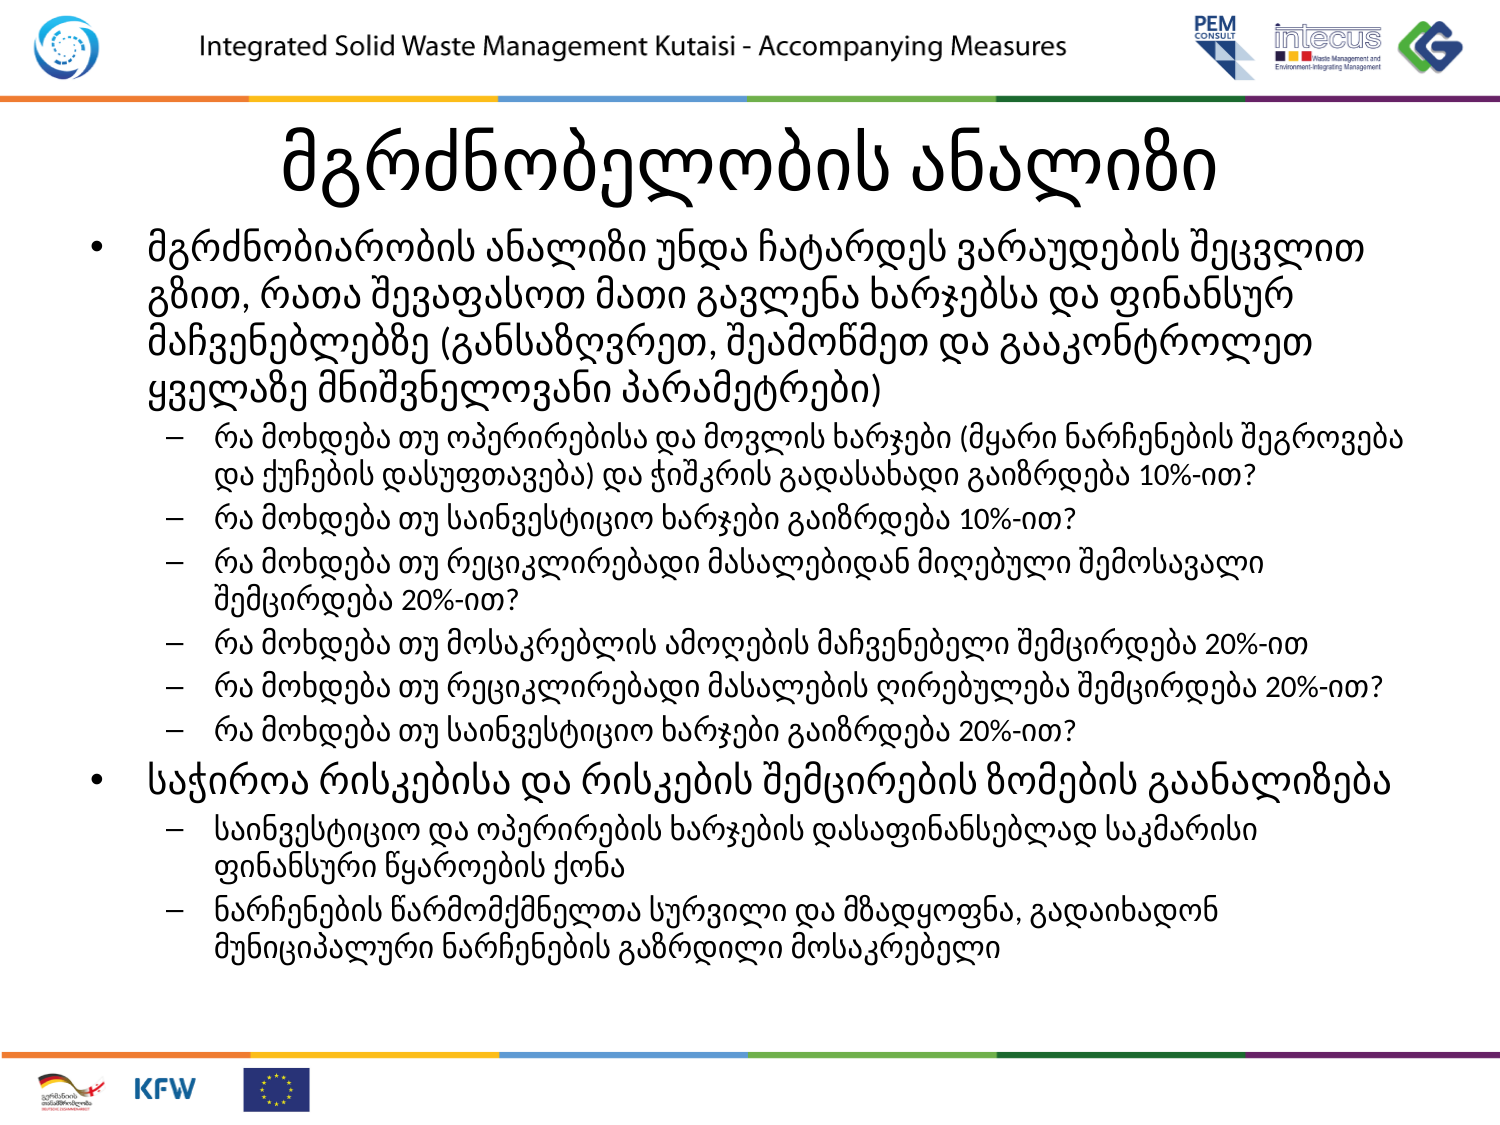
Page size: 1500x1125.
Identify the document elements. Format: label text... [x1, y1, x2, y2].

picture [0, 0, 1500, 1125]
list მგრძნობიარობის ანალიზი უნდა ჩატარდეს ვარაუდების შეცვლით გზით, რათა შევაფასოთ მათი გავლენა ხარჯებსა და ფინანსურ მაჩვენებლებზე (განსაზღვრეთ, შეამოწმეთ და გააკონტროლეთ ყველაზე მნიშვნელოვანი პარამეტრები) რა მოხდება თუ ოპერირებისა და მოვლის ხარჯები (მყარი ნარჩენების შეგროვება და ქუჩების დასუფთავება) და ჭიშკრის გადასახადი გაიზრდება 10%-ით? რა მოხდება თუ საინვესტიციო ხარჯები გაიზრდება 10%-ით? რა მოხდება თუ რეციკლირებადი მასალებიდან მიღებული შემოსავალი შემცირდება 20%-ით? რა მოხდება თუ მოსაკრებლის ამოღების მაჩვენებელი შემცირდება 20%-ით რა მოხდება თუ რეციკლირებადი მასალების ღირებულება შემცირდება 20%-ით? რა მოხდება თუ საინვესტიციო ხარჯები გაიზრდება 20%-ით? საჭიროა რისკებისა და რისკების შემცირების ზომების გაანალიზება საინვესტიციო და ოპერირების ხარჯების დასაფინანსებლად საკმარისი ფინანსური წყაროების ქონა ნარჩენების წარმომქმნელთა სურვილი და მზადყოფნა, გადაიხადონ მუნიციპალური ნარჩენების გაზრდილი მოსაკრებელი [75, 215, 1425, 1007]
title მგრძნობელობის ანალიზი [75, 106, 1425, 215]
